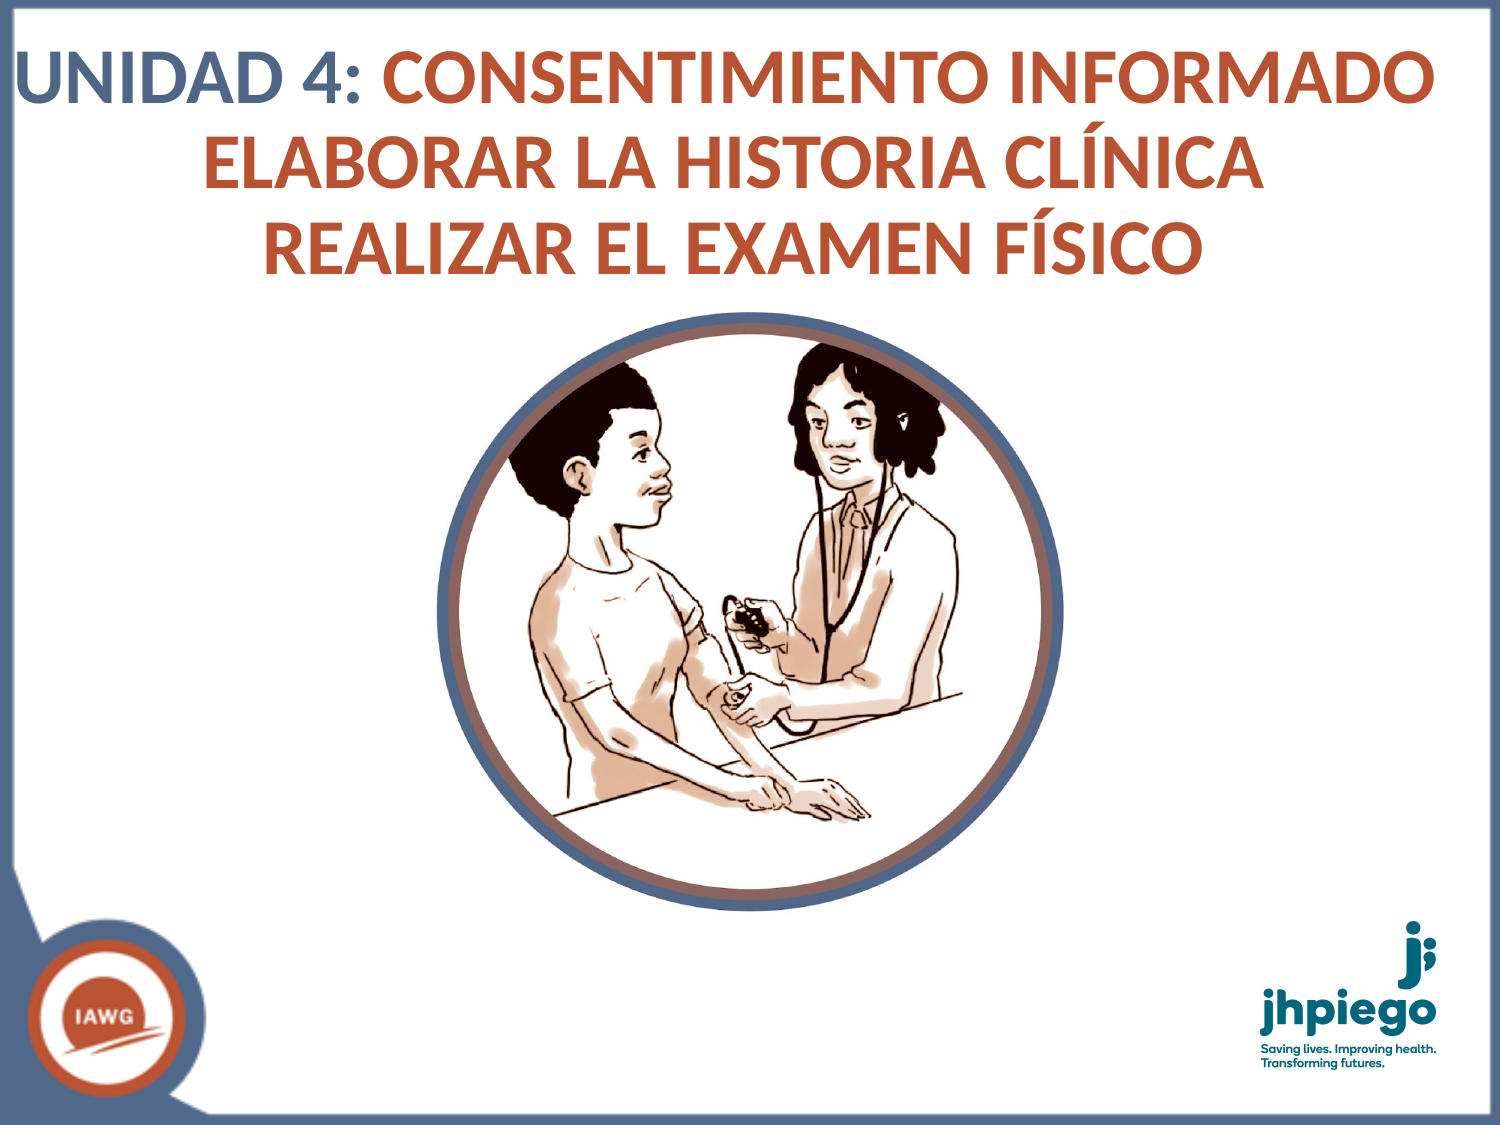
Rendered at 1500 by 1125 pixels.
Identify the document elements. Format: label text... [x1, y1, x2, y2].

title UNIDAD 4: CONSENTIMIENTO INFORMADO ELABORAR LA HISTORIA CLÍNICA REALIZAR EL EXAMEN FÍSICO [0, 0, 1500, 242]
picture [0, 242, 1500, 1125]
